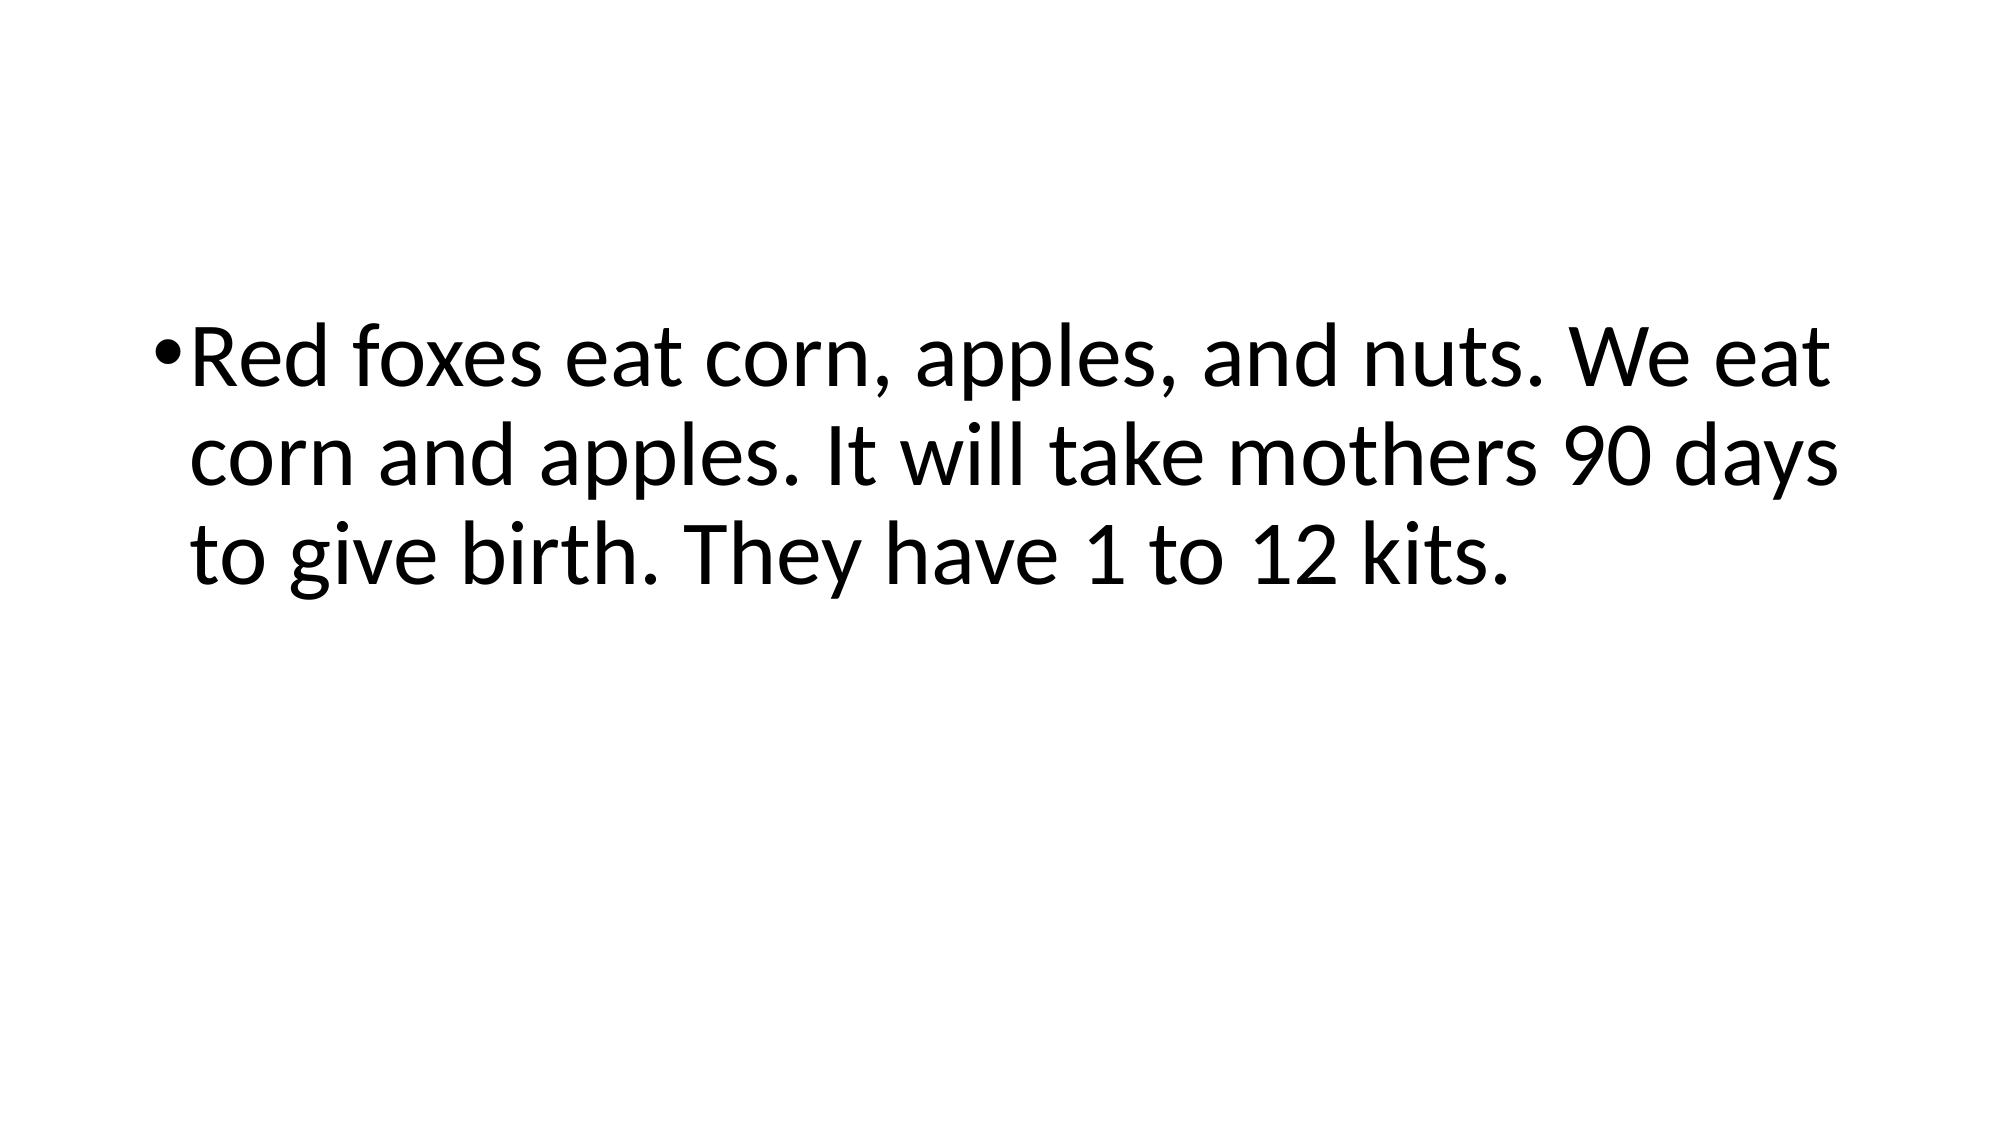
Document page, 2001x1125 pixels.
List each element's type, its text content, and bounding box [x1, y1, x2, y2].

list Red foxes eat corn, apples, and nuts. We eat corn and apples. It will take mothers 90 days to give birth. They have 1 to 12 kits. [137, 299, 1863, 1014]
